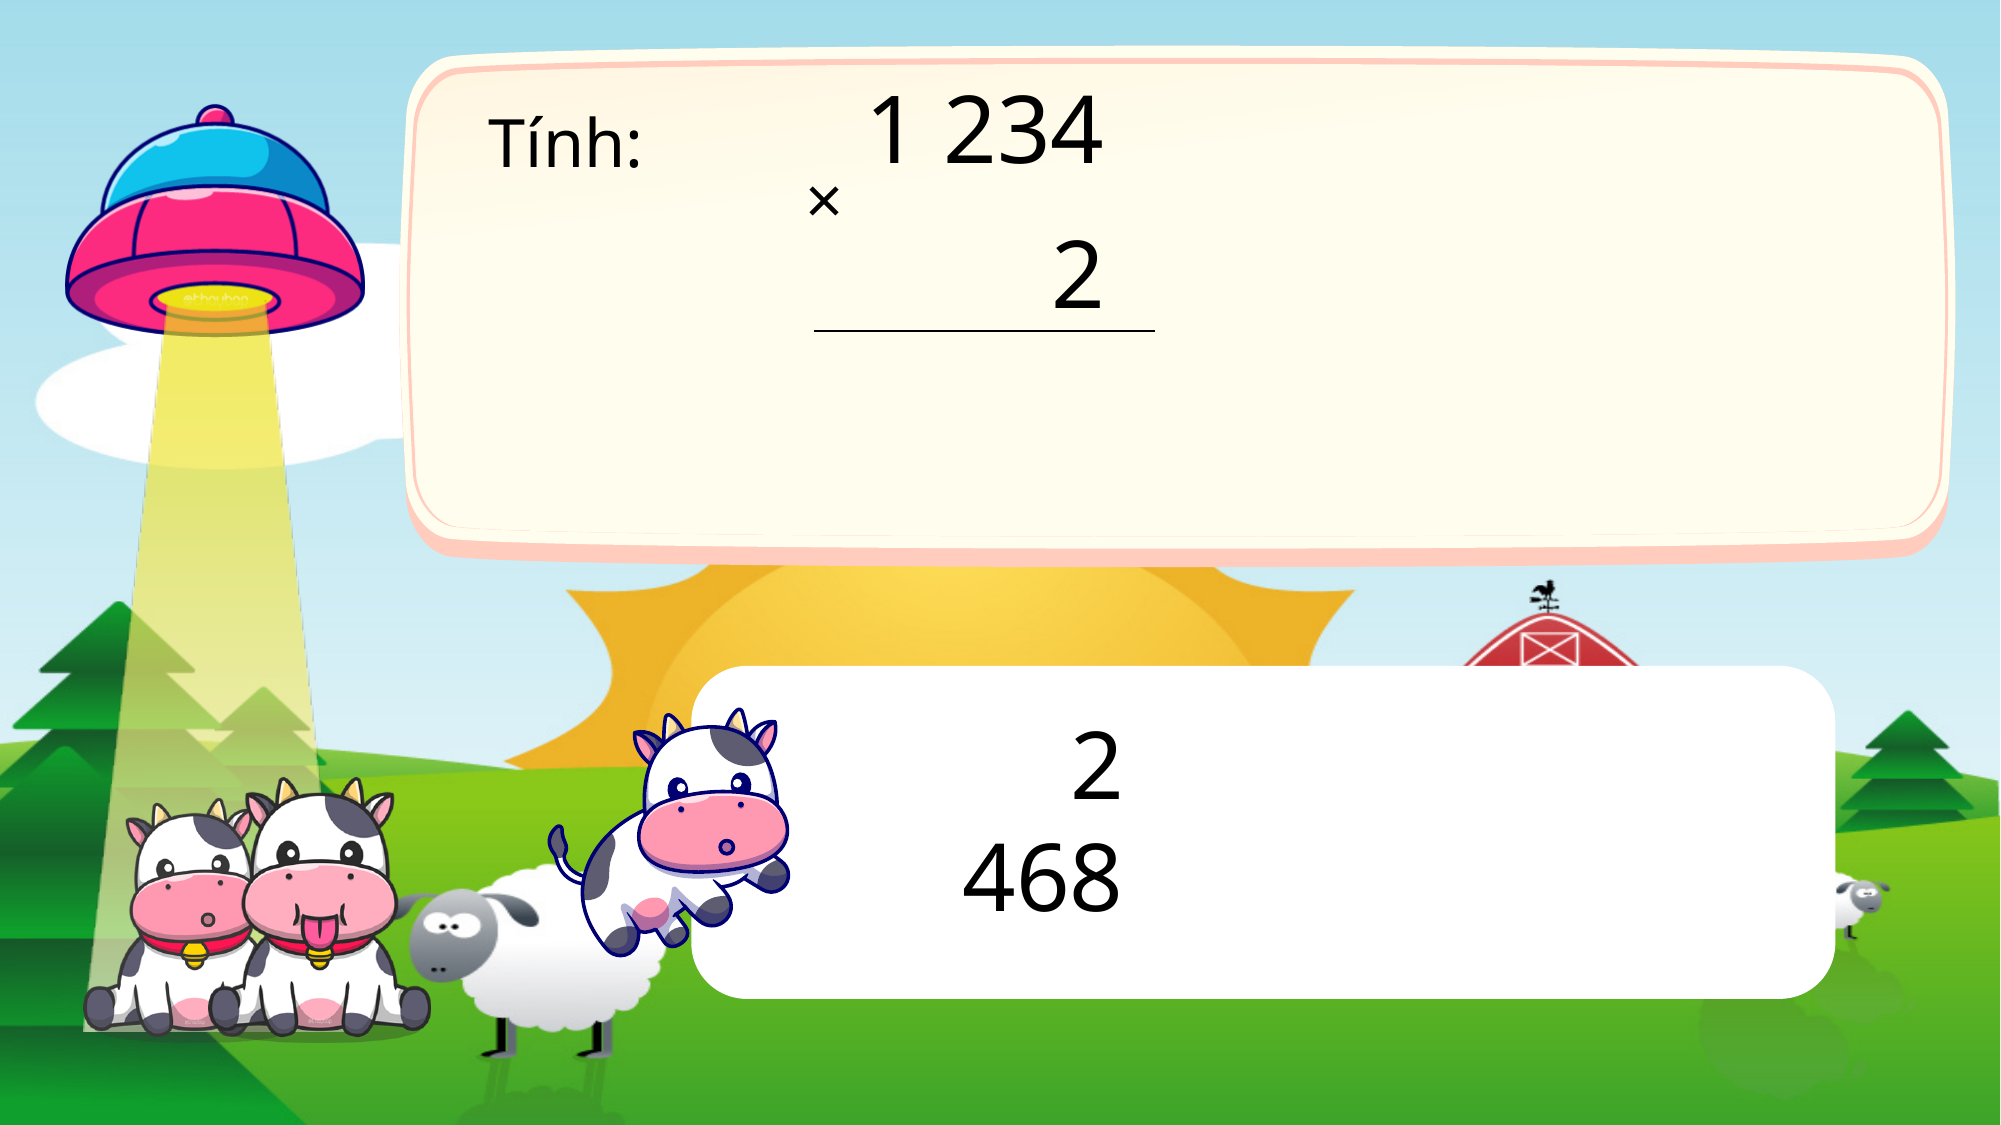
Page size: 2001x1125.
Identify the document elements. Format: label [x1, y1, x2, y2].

picture [0, 0, 2001, 1125]
text_box [547, 665, 1836, 999]
text_box [0, 45, 1956, 568]
